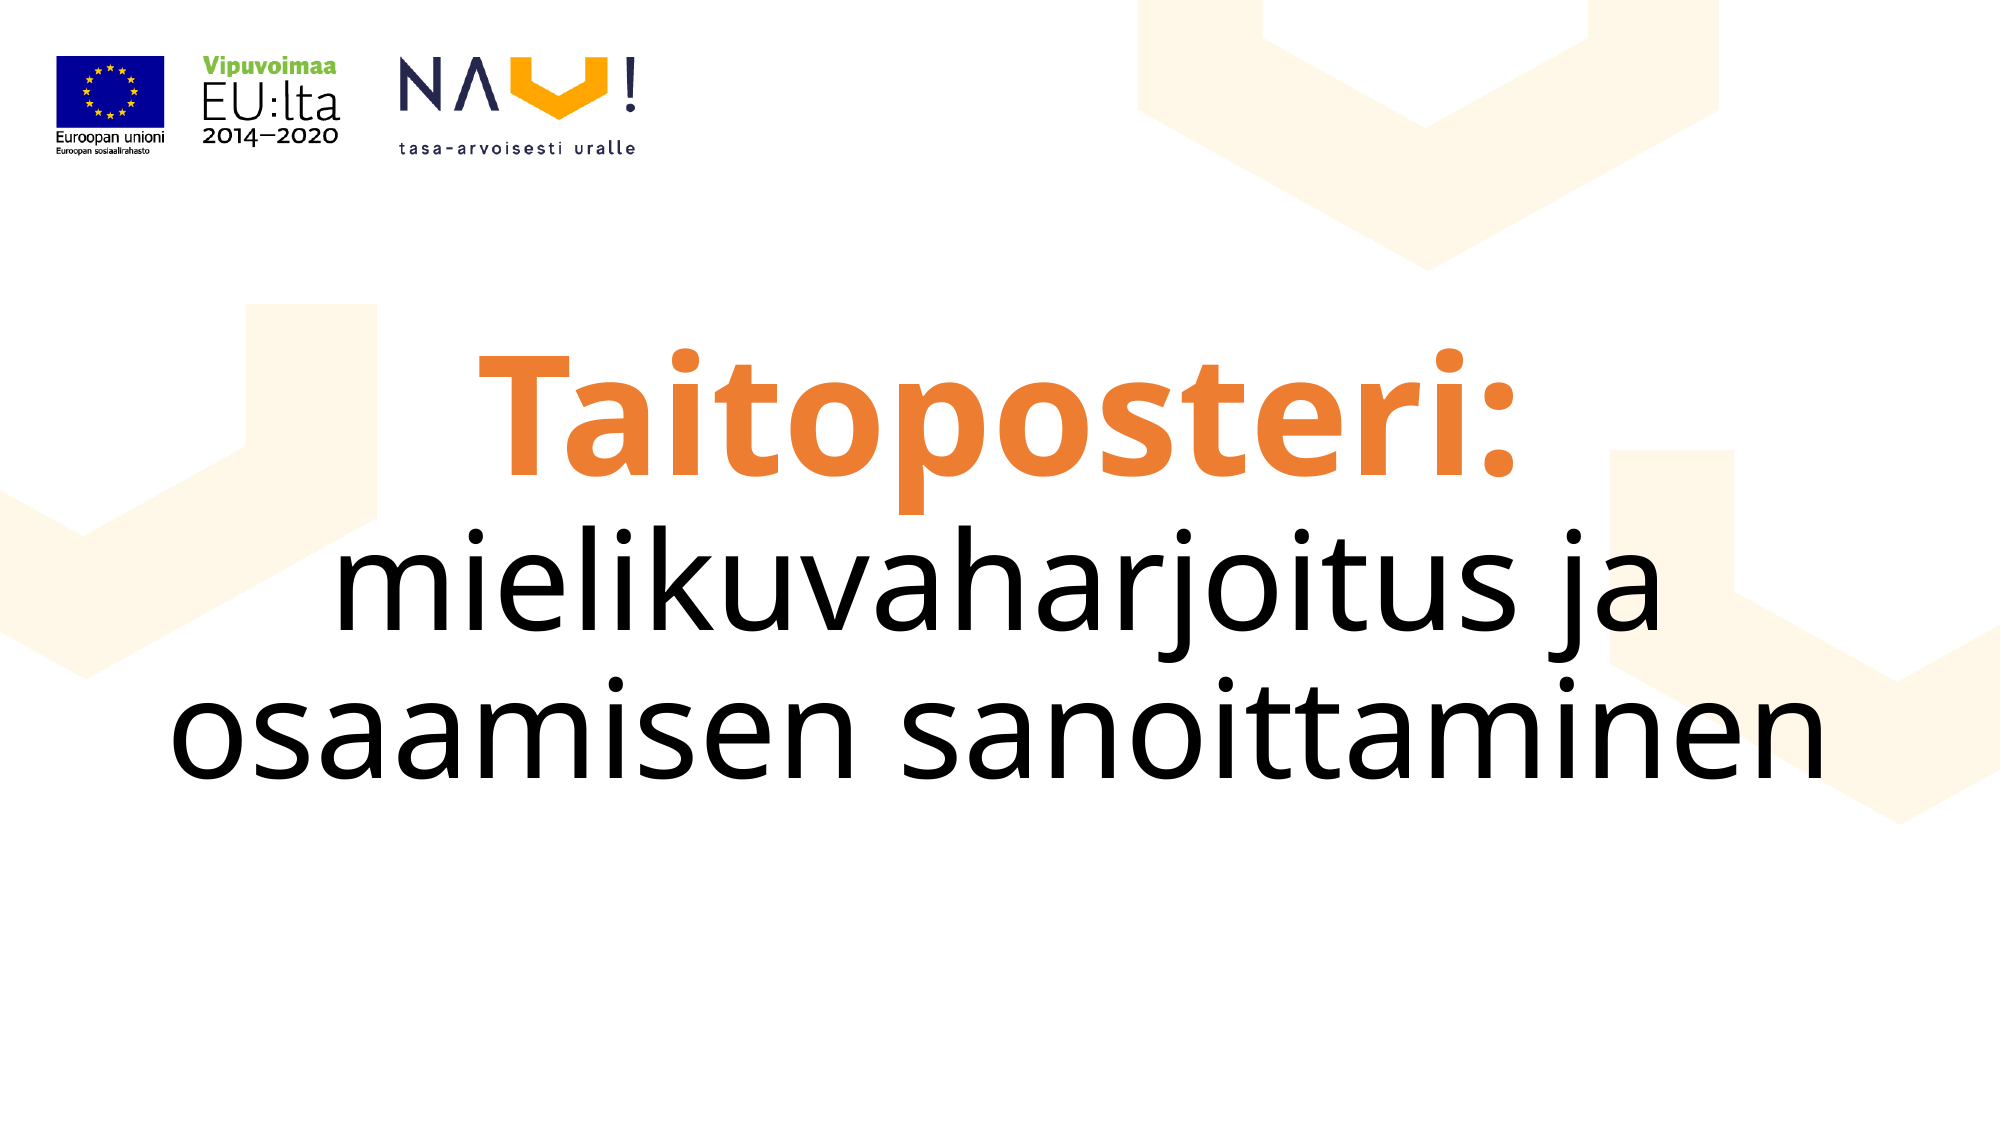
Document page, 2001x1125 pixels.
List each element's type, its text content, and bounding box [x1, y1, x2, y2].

title Taitoposteri: mielikuvaharjoitus ja osaamisen sanoittaminen [137, 144, 1863, 362]
picture [0, 0, 2000, 1125]
